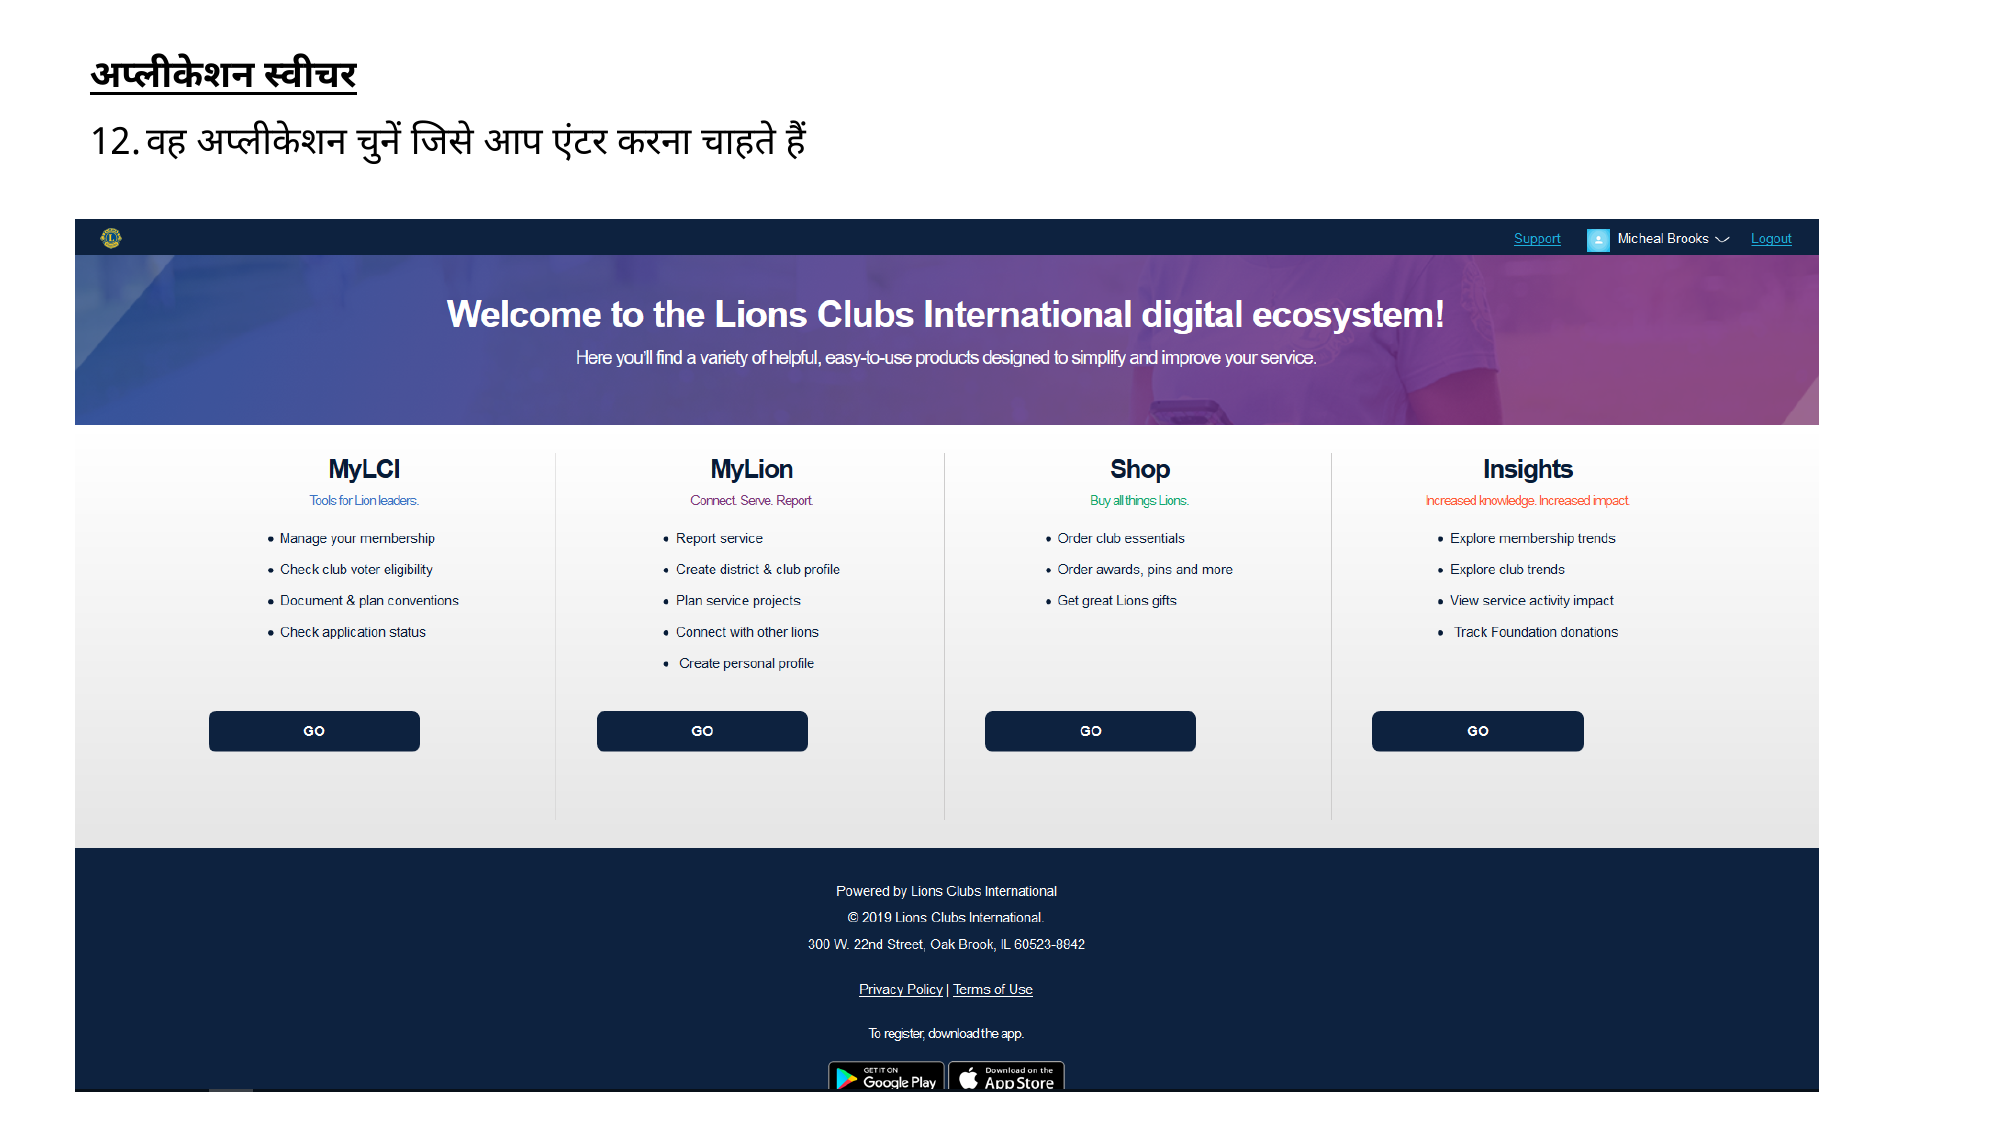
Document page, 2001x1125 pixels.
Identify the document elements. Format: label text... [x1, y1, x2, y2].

picture [74, 219, 1819, 1092]
text_box अप्लीकेशन स्वीचर वह अप्लीकेशन चुनें जिसे आप एंटर करना चाहते हैं [75, 42, 1986, 215]
